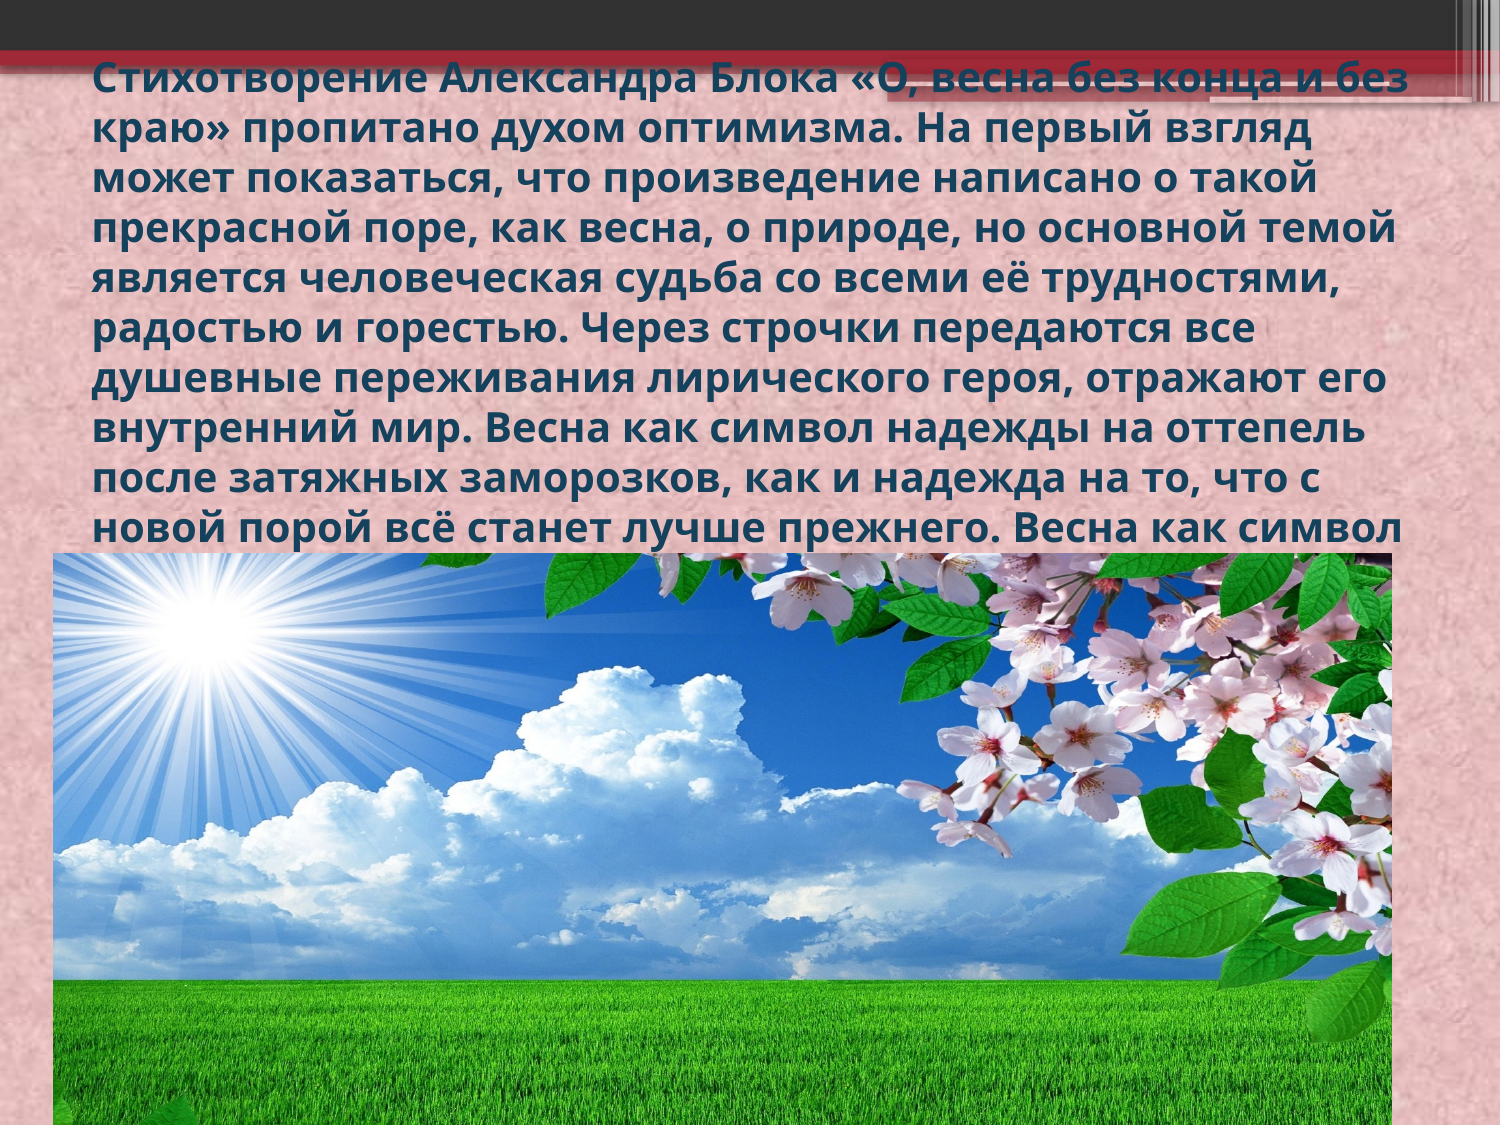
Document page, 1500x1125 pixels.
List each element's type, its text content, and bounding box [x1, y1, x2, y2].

title Стихотворение Александра Блока «О, весна без конца и без краю» пропитано духом оптимизма. На первый взгляд может показаться, что произведение написано о такой прекрасной поре, как весна, о природе, но основной темой является человеческая судьба со всеми её трудностями, радостью и горестью. Через строчки передаются все душевные переживания лирического героя, отражают его внутренний мир. Весна как символ надежды на оттепель после затяжных заморозков, как и надежда на то, что с новой порой всё станет лучше прежнего. Весна как символ самой жизни. [76, 137, 1471, 516]
picture [0, 74, 1500, 1125]
